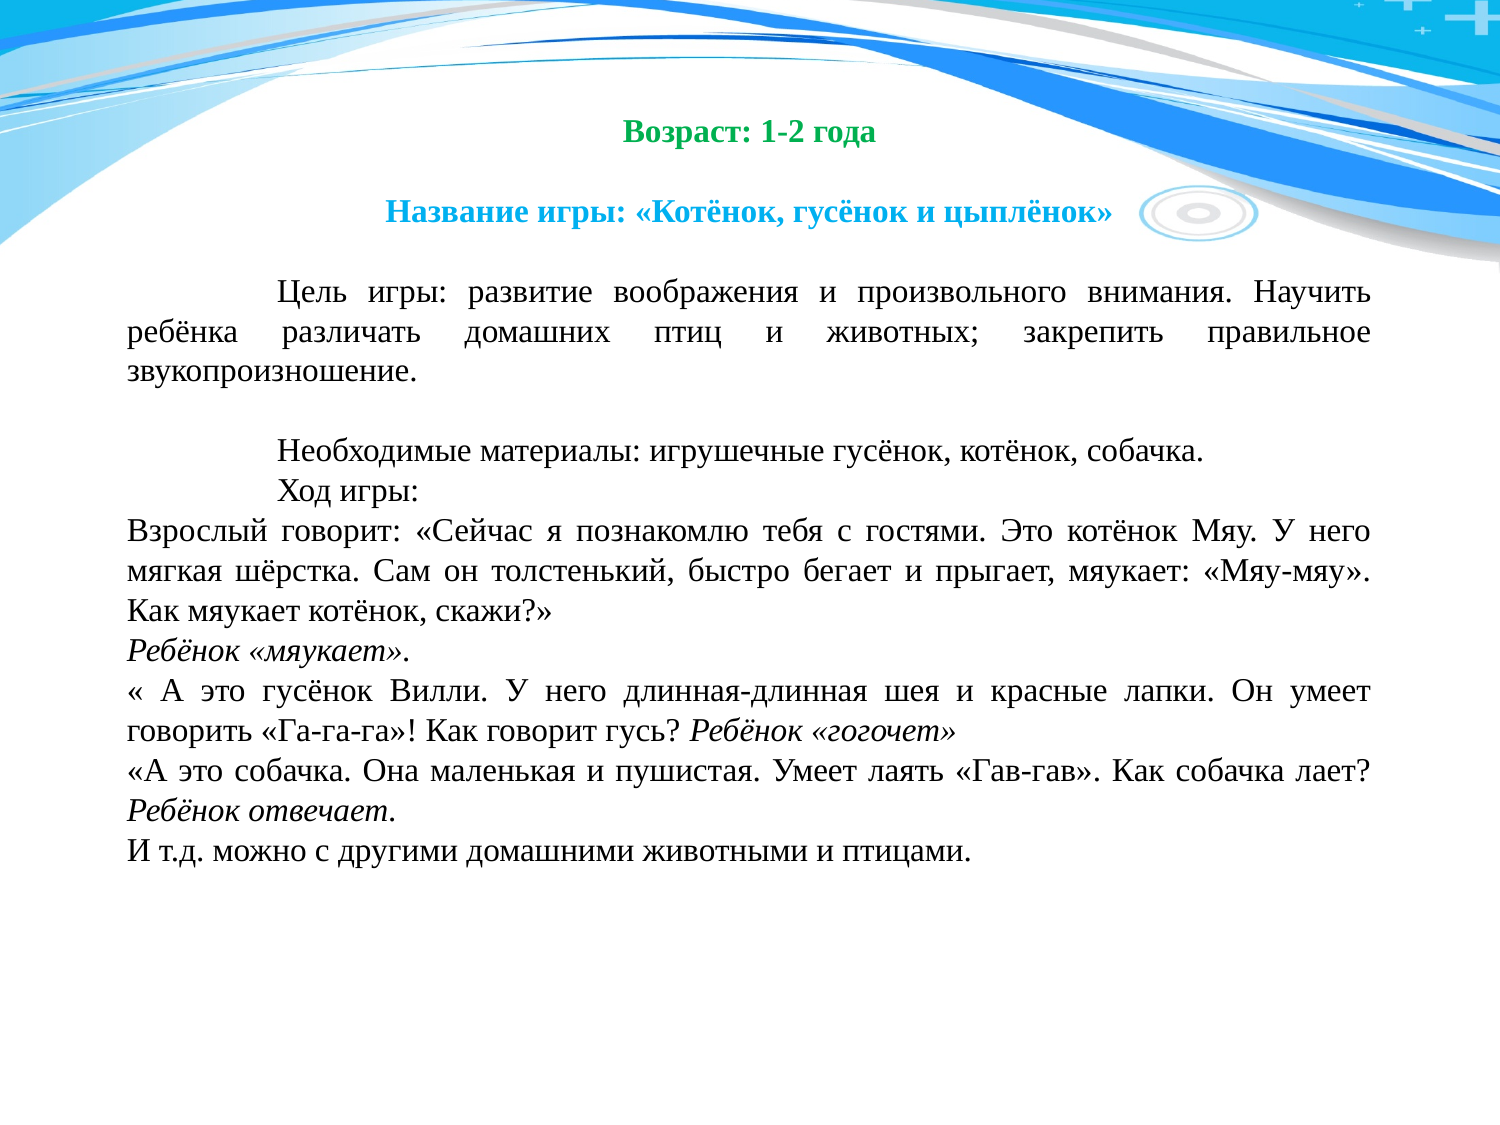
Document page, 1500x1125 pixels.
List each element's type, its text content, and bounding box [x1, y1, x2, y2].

text_box Возраст: 1-2 года Название игры: «Котёнок, гусёнок и цыплёнок» Цель игры: развитие воображения и произвольного внимания. Научить ребёнка различать домашних птиц и животных; закрепить правильное звукопроизношение. Необходимые материалы: игрушечные гусёнок, котёнок, собачка. Ход игры: Взрослый говорит: «Сейчас я познакомлю тебя с гостями. Это котёнок Мяу. У него мягкая шёрстка. Сам он толстенький, быстро бегает и прыгает, мяукает: «Мяу-мяу». Как мяукает котёнок, скажи?» Ребёнок «мяукает». « А это гусёнок Вилли. У него длинная-длинная шея и красные лапки. Он умеет говорить «Га-га-га»! Как говорит гусь? Ребёнок «гогочет» «А это собачка. Она маленькая и пушистая. Умеет лаять «Гав-гав». Как собачка лает? Ребёнок отвечает. И т.д. можно с другими домашними животными и птицами. [112, 101, 1388, 875]
picture [1445, 0, 1500, 35]
picture [1385, 0, 1431, 11]
picture [0, 0, 1500, 1122]
picture [1415, 27, 1430, 34]
